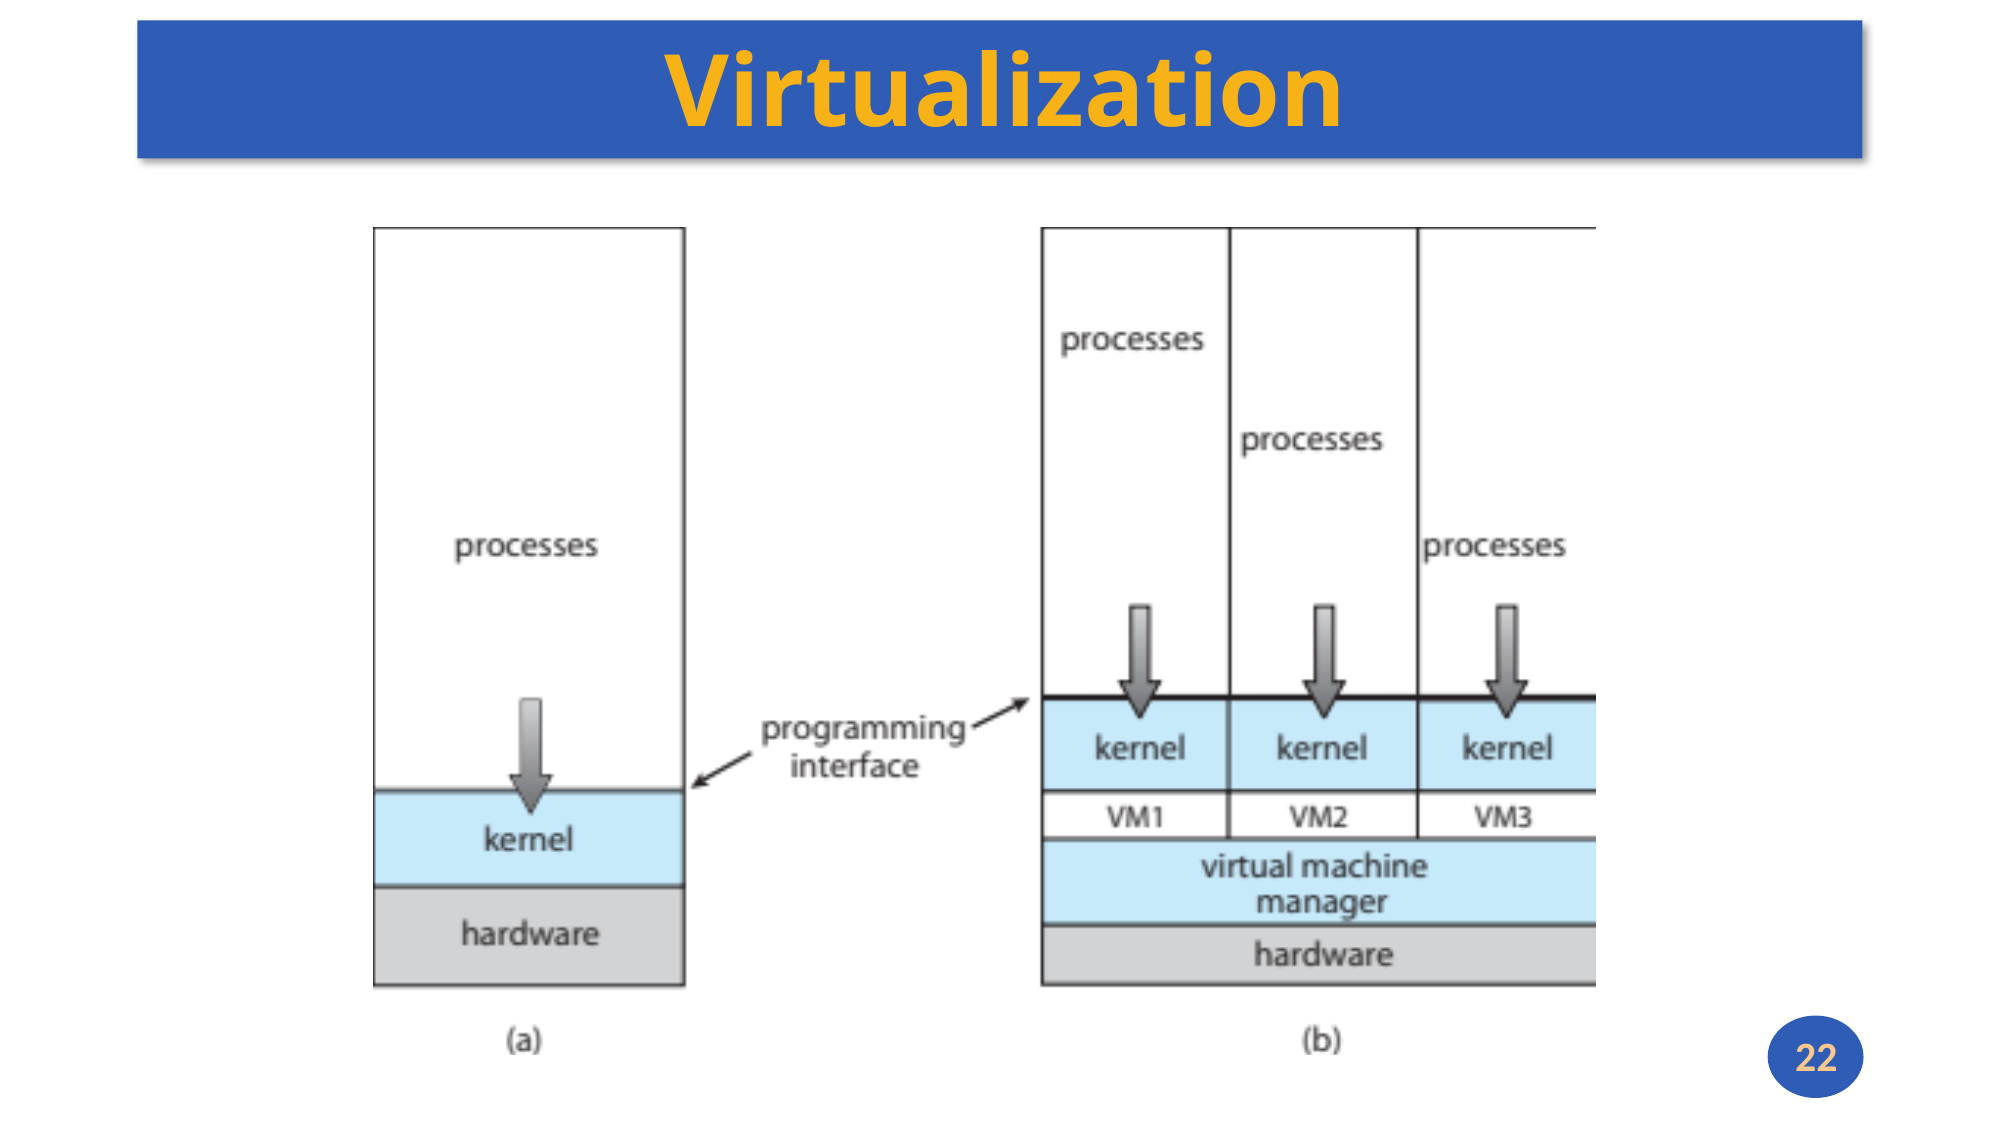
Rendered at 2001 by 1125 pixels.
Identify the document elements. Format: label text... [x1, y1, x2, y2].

picture [372, 227, 1597, 1056]
title Virtualization [137, 17, 1863, 156]
slide_number 22 [1767, 1015, 1866, 1095]
